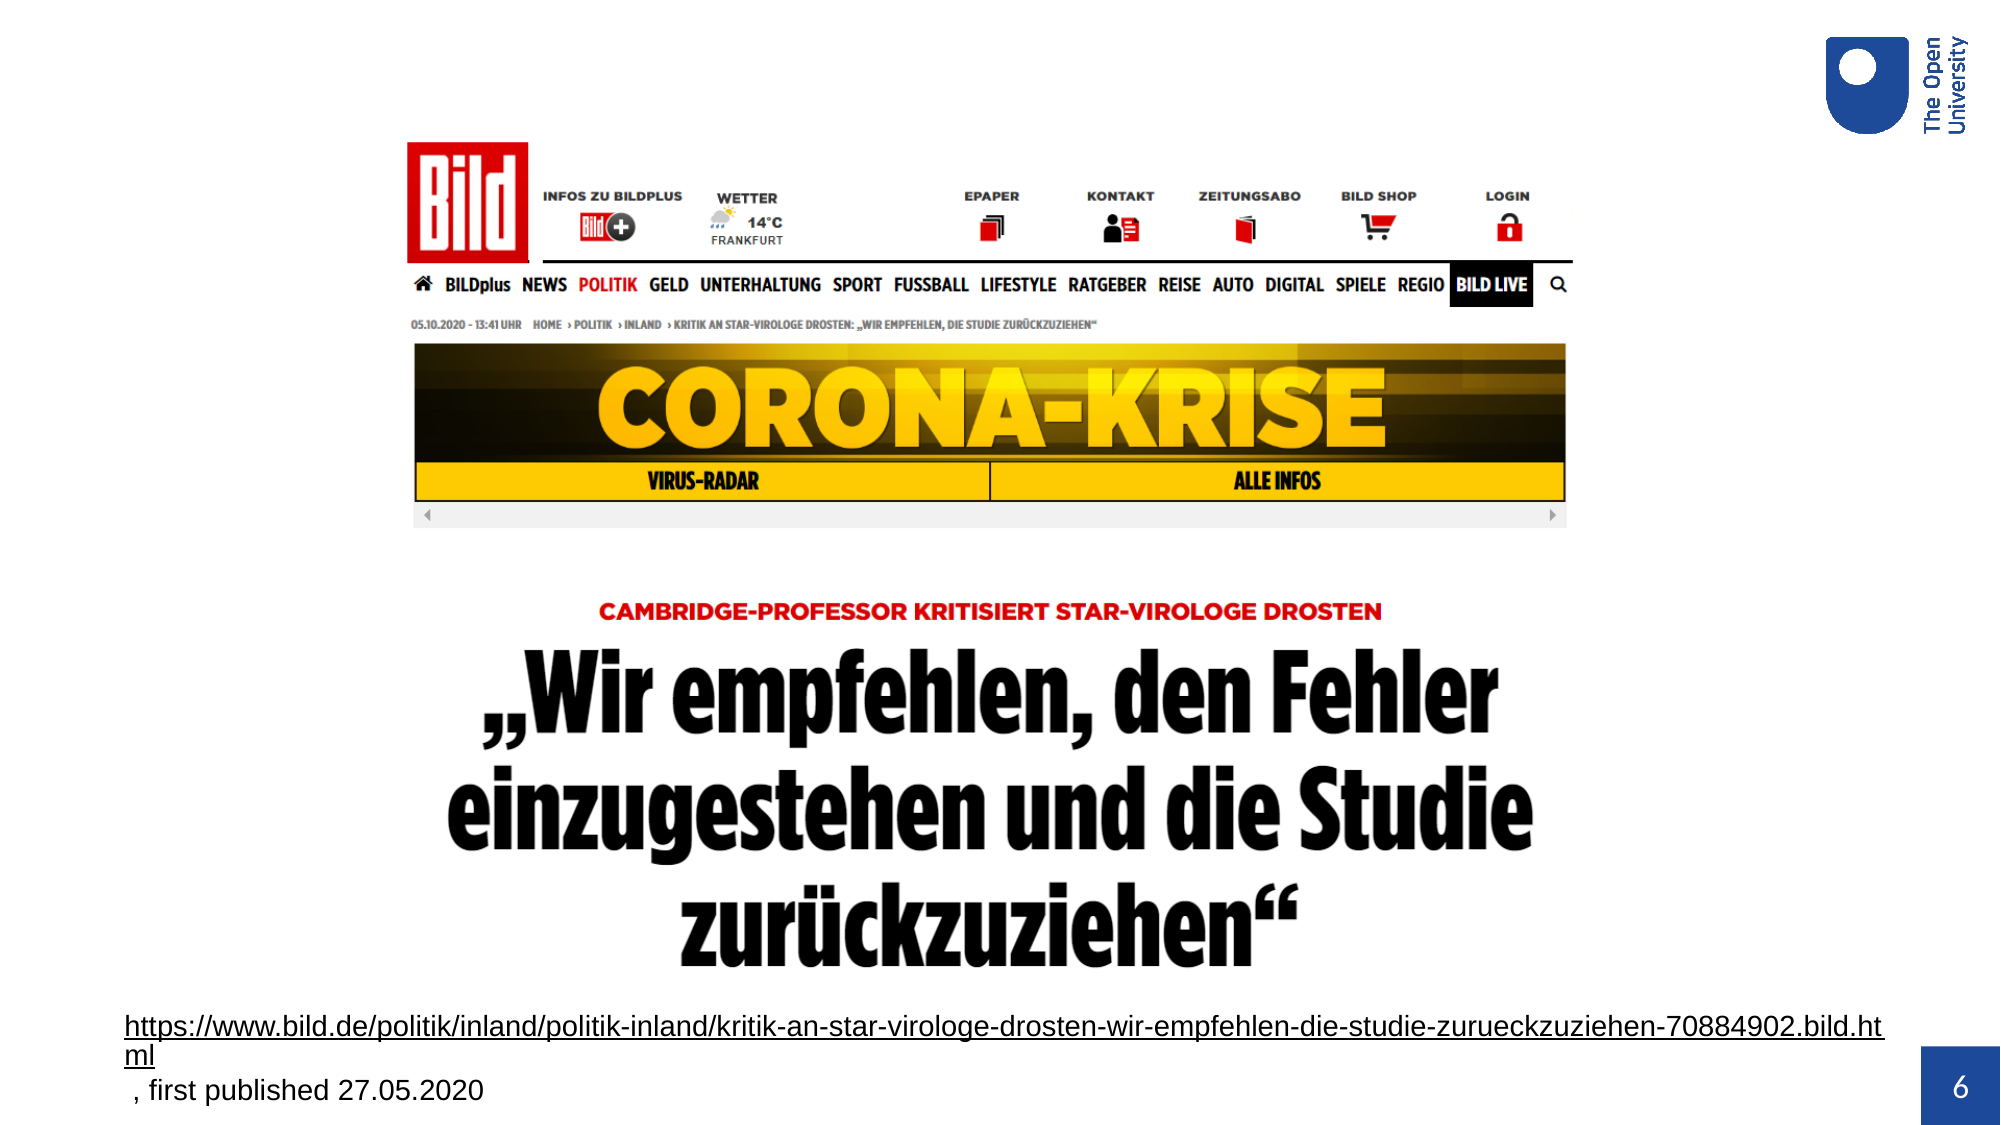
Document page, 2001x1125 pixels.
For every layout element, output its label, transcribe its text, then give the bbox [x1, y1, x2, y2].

text_box https://www.bild.de/politik/inland/politik-inland/kritik-an-star-virologe-drosten-wir-empfehlen-die-studie-zurueckzuziehen-70884902.bild.html , first published 27.05.2020 [109, 999, 1907, 1086]
picture [1826, 35, 1968, 134]
picture [399, 136, 1601, 989]
text_box ‹#› [1921, 1046, 2000, 1125]
